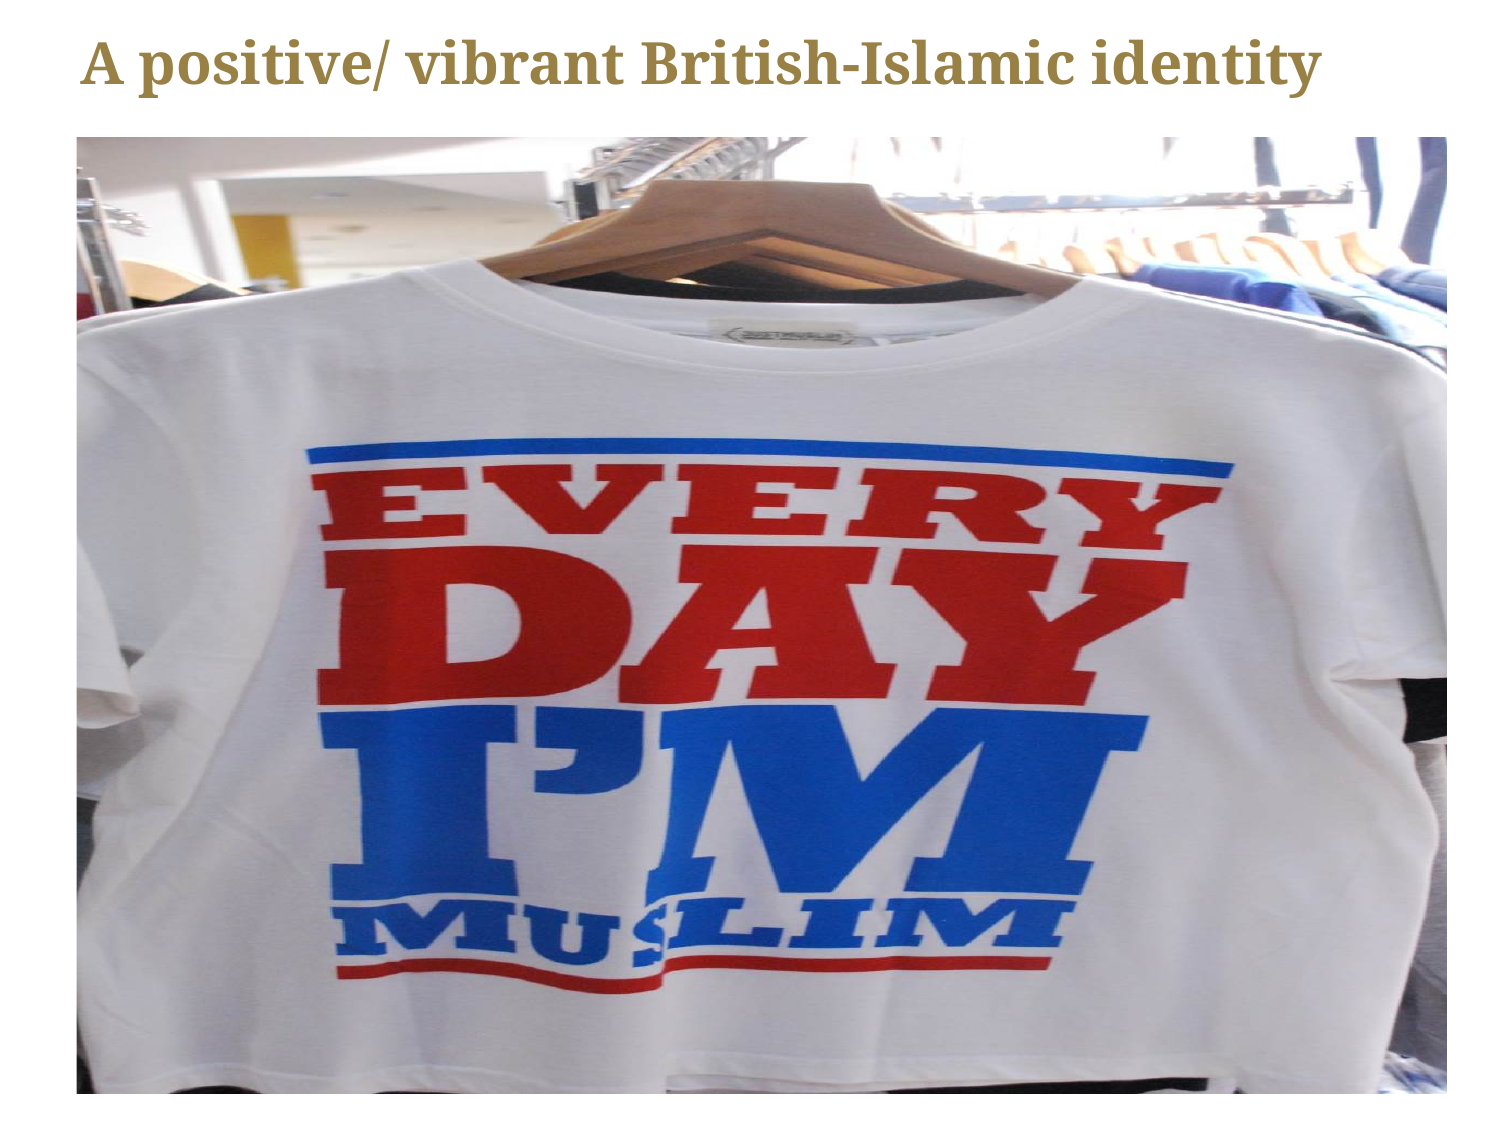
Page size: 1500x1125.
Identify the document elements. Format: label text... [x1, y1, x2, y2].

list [76, 136, 1448, 1095]
title A positive/ vibrant British-Islamic identity [64, 19, 1447, 138]
